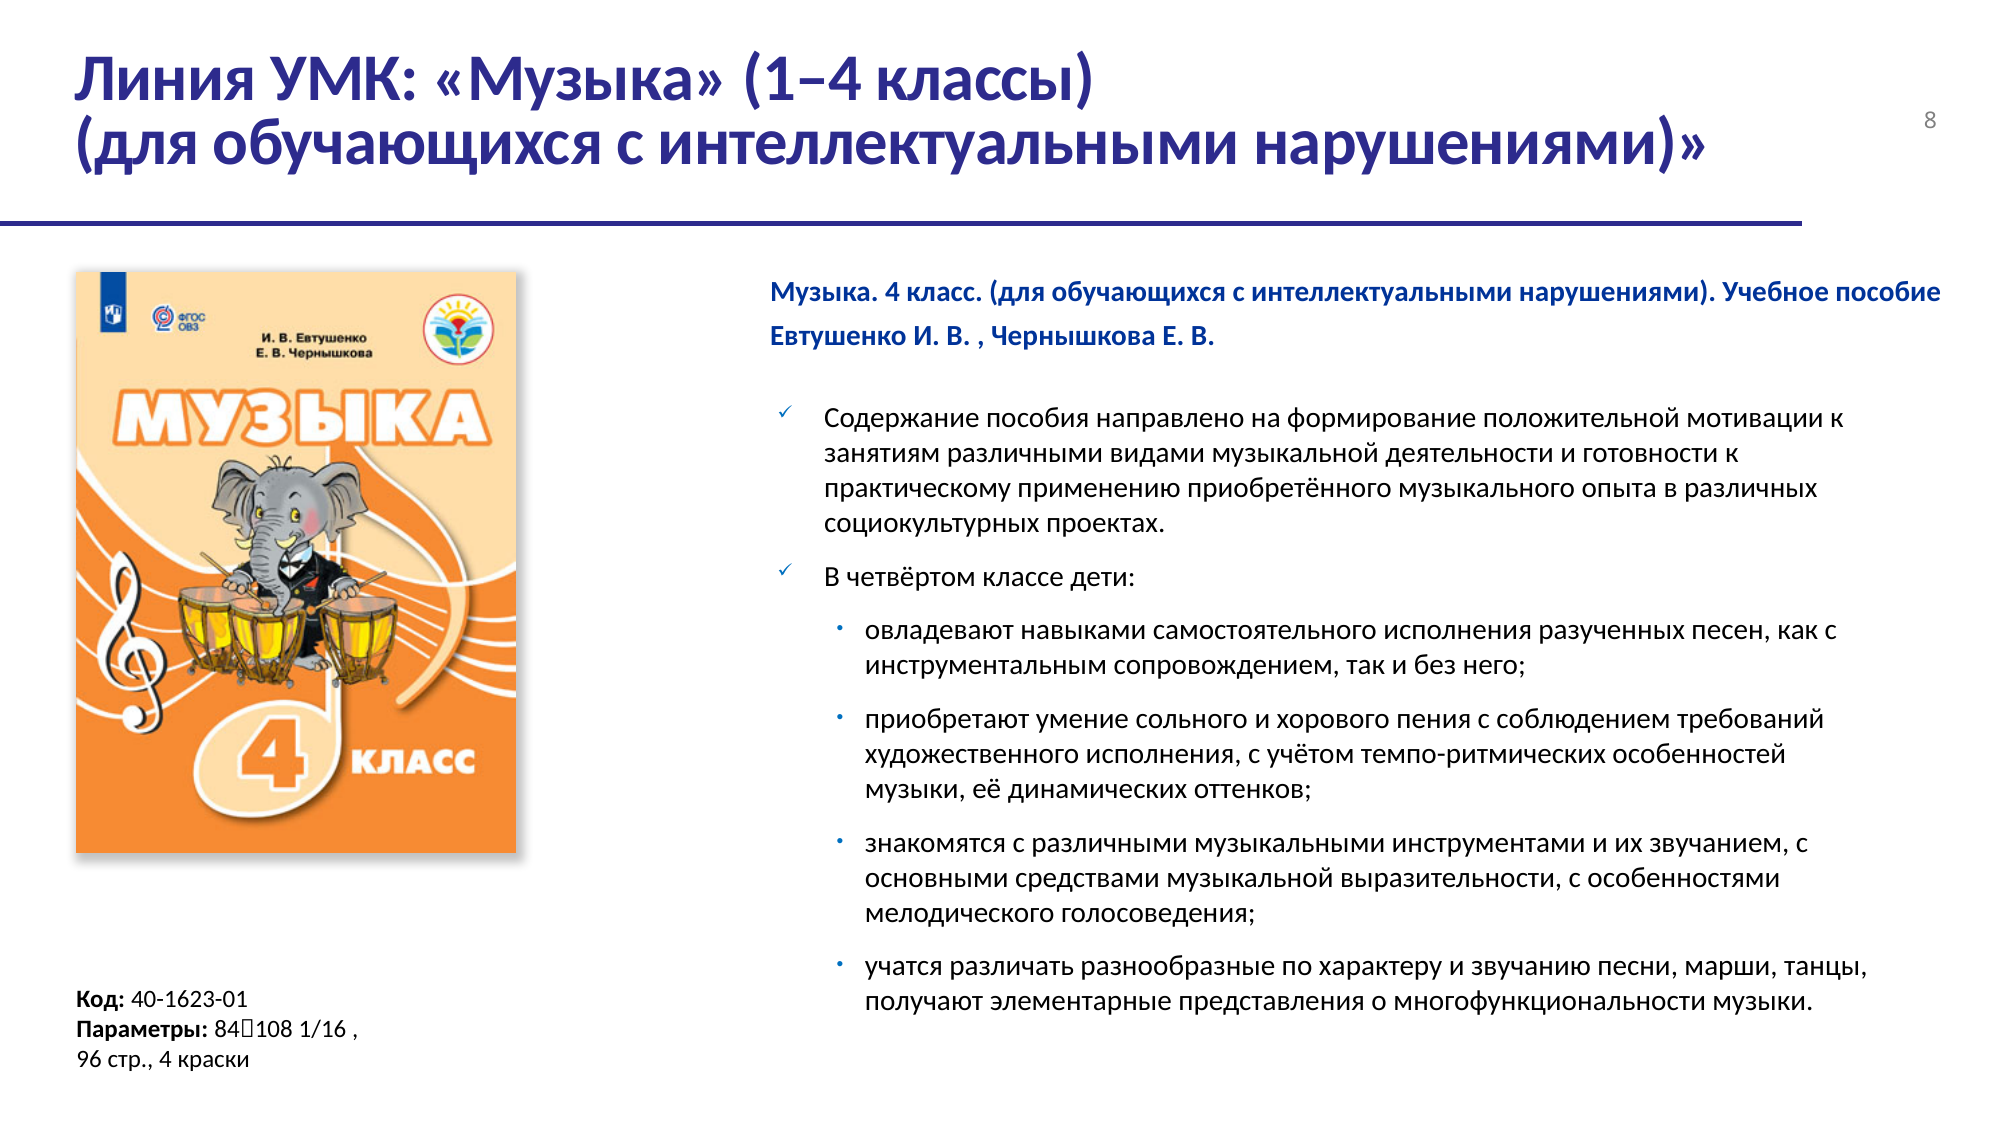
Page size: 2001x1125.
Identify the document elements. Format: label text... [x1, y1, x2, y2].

slide_number 8 [1932, 91, 1953, 150]
text_box Код: 40-1623-01 Параметры: 84108 1/16 , 96 стр., 4 краски [70, 976, 558, 1078]
text_box Евтушенко И. В. , Чернышкова Е. В. [762, 312, 1830, 356]
text_box Музыка. 4 класс. (для обучающихся с интеллектуальными нарушениями). Учебное пособие [762, 268, 2000, 311]
picture [76, 272, 516, 853]
text_box Линия УМК: «Музыка» (1‒4 классы) (для обучающихся с интеллектуальными нарушениями)» [74, 49, 1932, 178]
text_box Содержание пособия направлено на формирование положительной мотивации к занятиям различными видами музыкальной деятельности и готовности к практическому применению приобретённого музыкального опыта в различных социокультурных проектах. В четвёртом классе дети: овладевают навыками самостоятельного исполнения разученных песен, как с инструментальным сопровождением, так и без него; приобретают умение сольного и хорового пения с соблюдением требований художественного исполнения, с учётом темпо-ритмических особенностей музыки, её динамических оттенков; знакомятся с различными музыкальными инструментами и их звучанием, с основными средствами музыкальной выразительности, с особенностями мелодического голосоведения; учатся различать разнообразные по характеру и звучанию песни, марши, танцы, получают элементарные представления о многофункциональности музыки. [762, 390, 1907, 1024]
